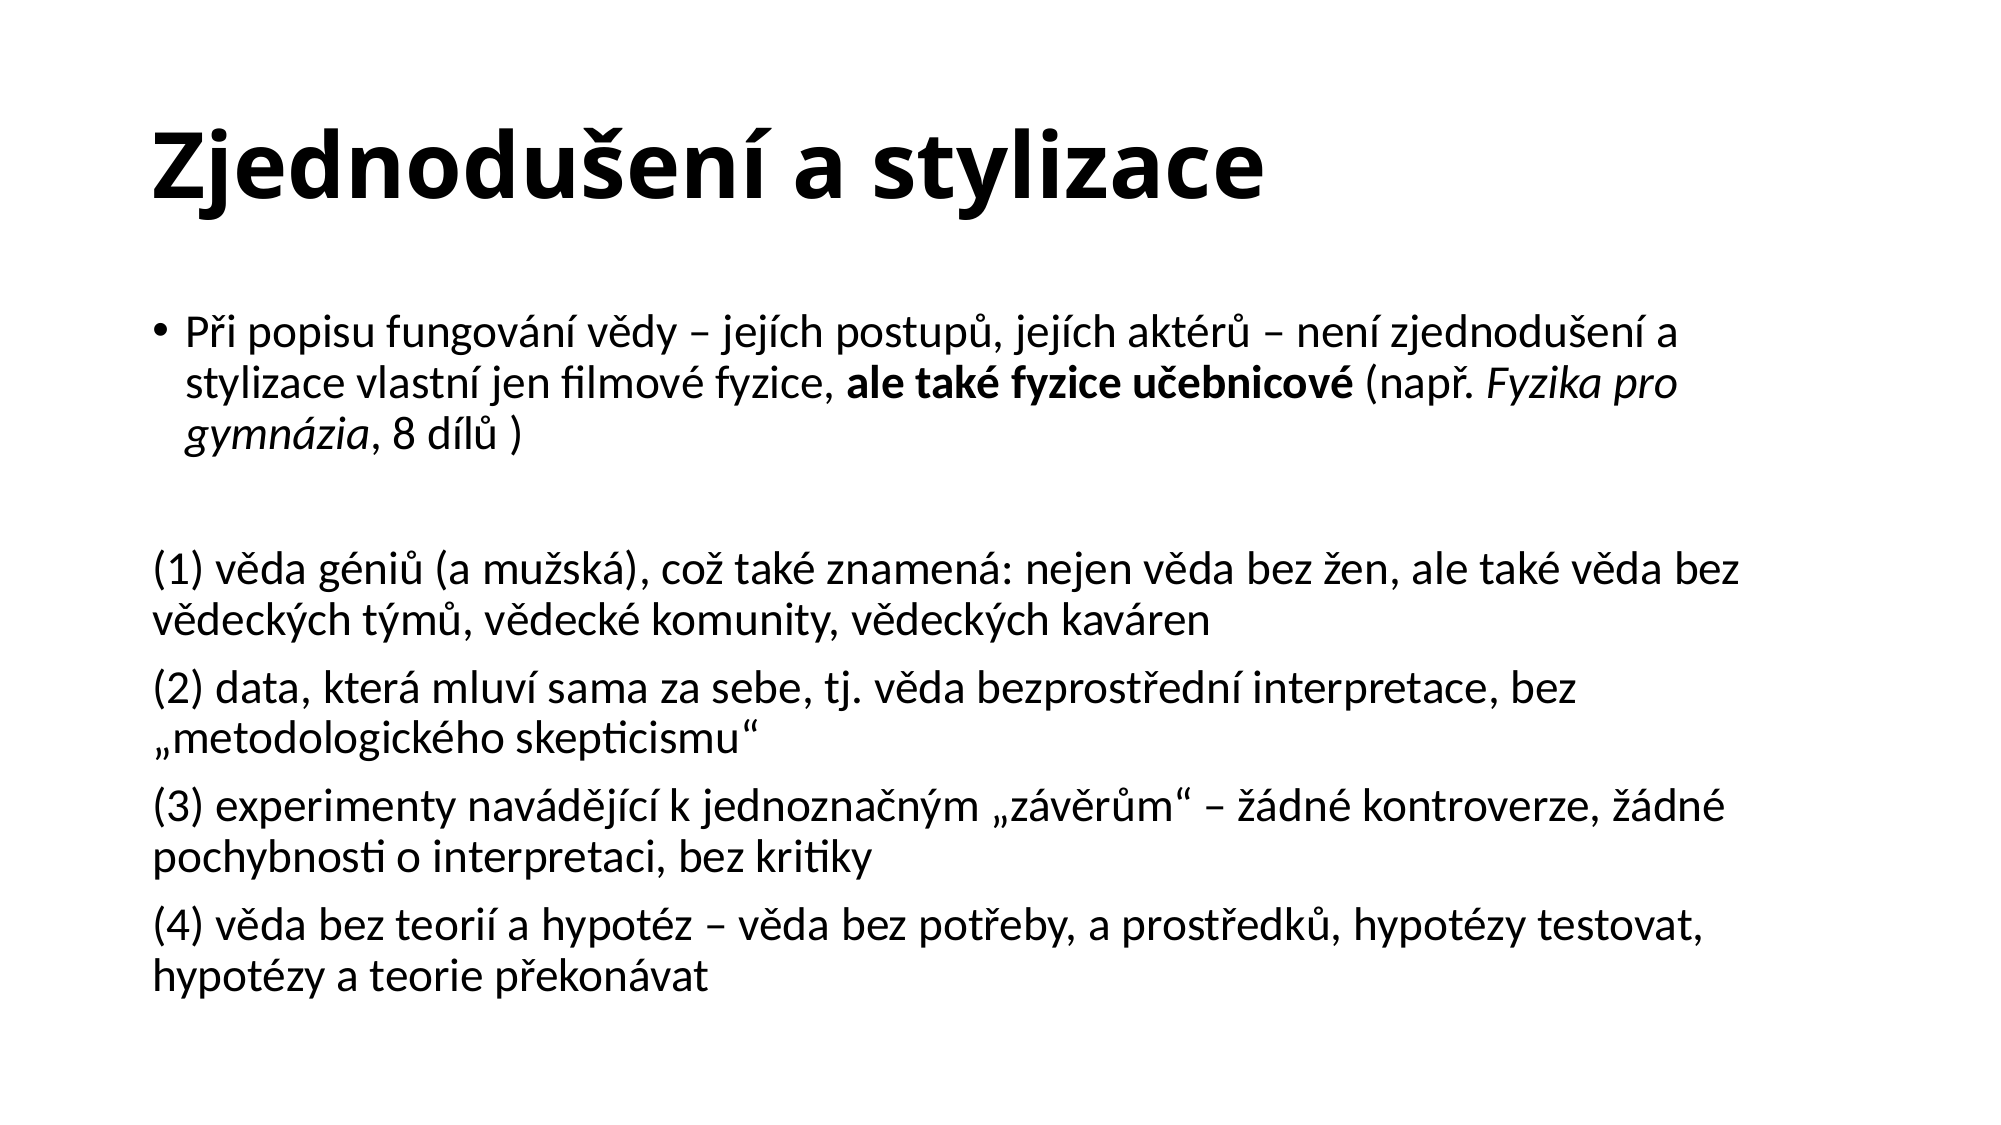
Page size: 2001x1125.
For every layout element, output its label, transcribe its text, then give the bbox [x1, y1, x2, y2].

list Při popisu fungování vědy – jejích postupů, jejích aktérů – není zjednodušení a stylizace vlastní jen filmové fyzice, ale také fyzice učebnicové (např. Fyzika pro gymnázia, 8 dílů ) (1) věda géniů (a mužská), což také znamená: nejen věda bez žen, ale také věda bez vědeckých týmů, vědecké komunity, vědeckých kaváren (2) data, která mluví sama za sebe, tj. věda bezprostřední interpretace, bez „metodologického skepticismu“ (3) experimenty navádějící k jednoznačným „závěrům“ – žádné kontroverze, žádné pochybnosti o interpretaci, bez kritiky (4) věda bez teorií a hypotéz – věda bez potřeby, a prostředků, hypotézy testovat, hypotézy a teorie překonávat [137, 299, 1863, 1014]
title Zjednodušení a stylizace [137, 59, 1863, 278]
